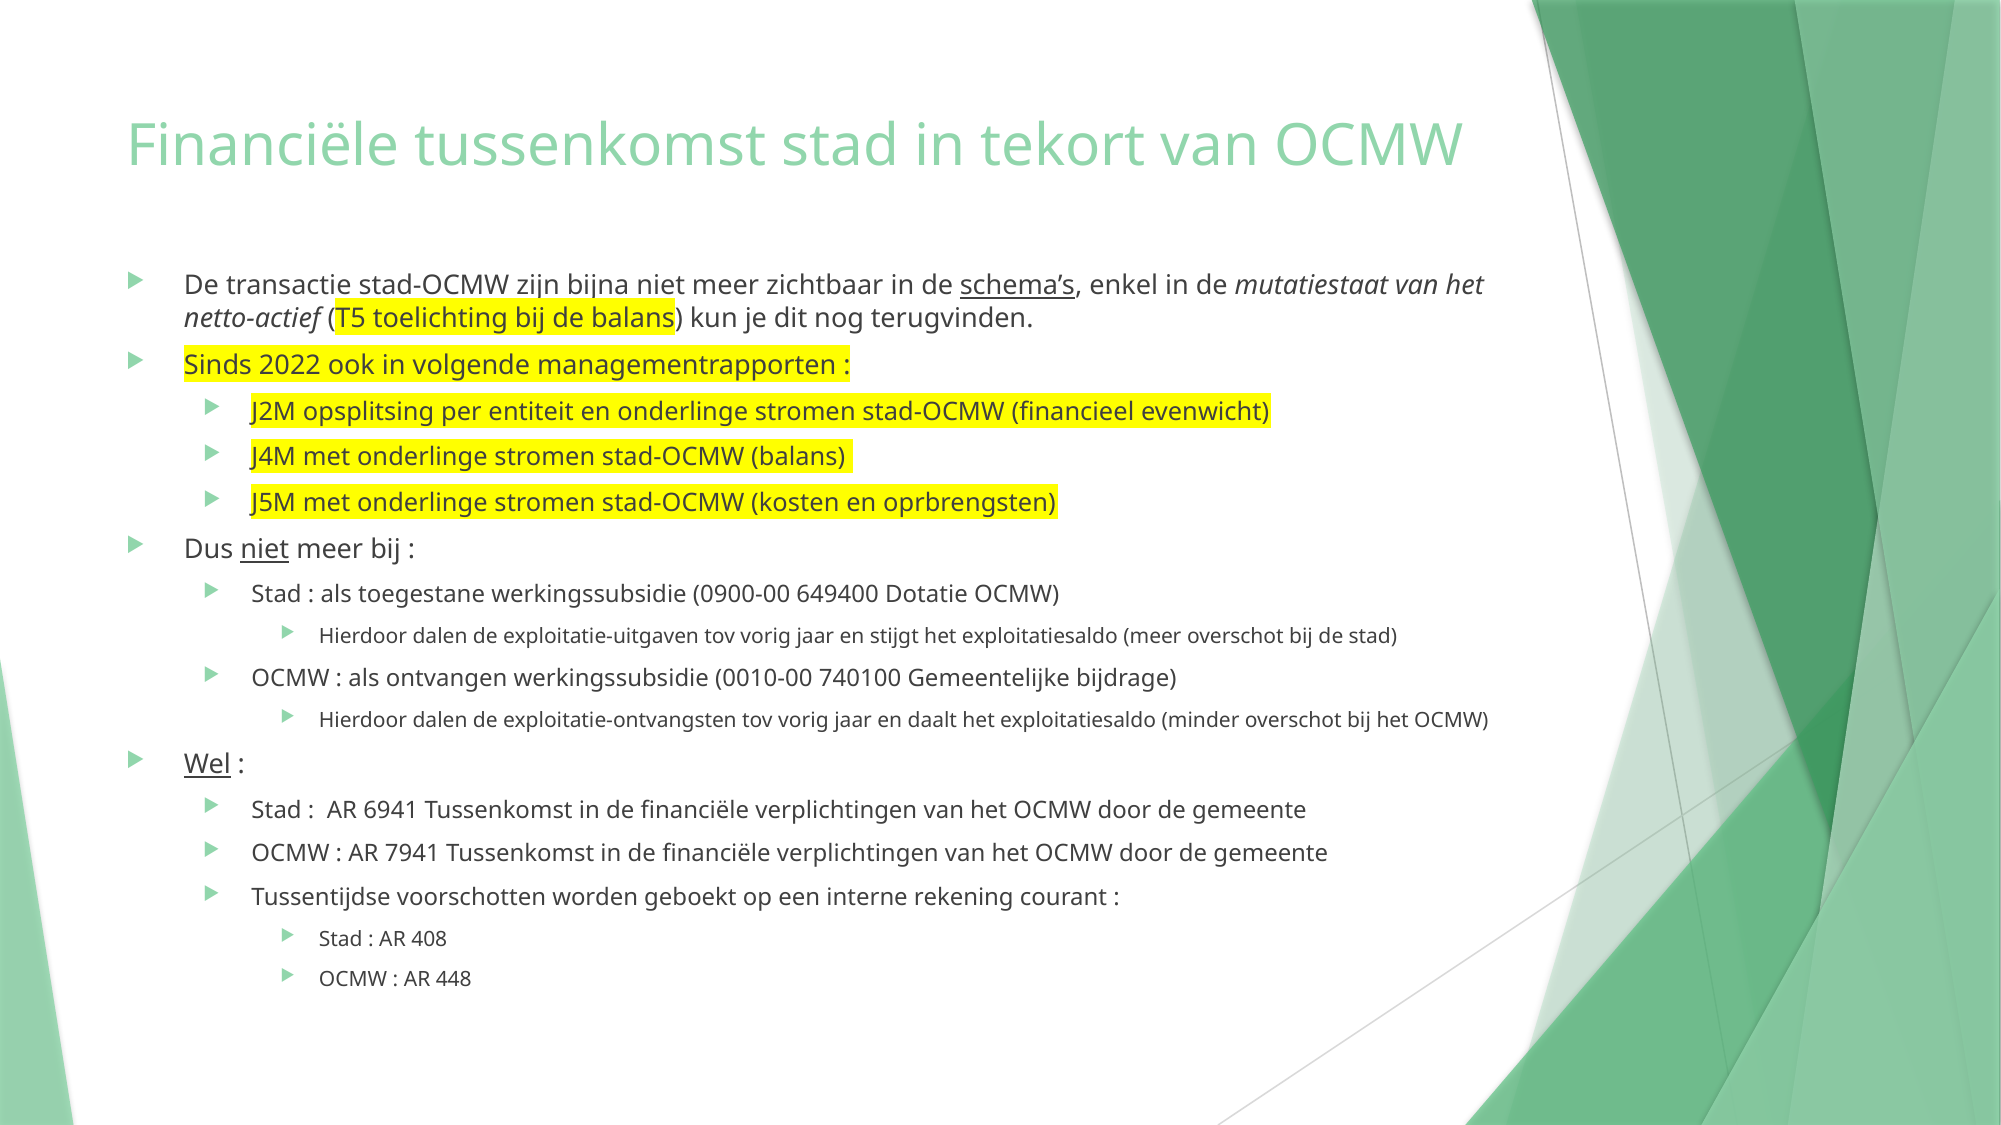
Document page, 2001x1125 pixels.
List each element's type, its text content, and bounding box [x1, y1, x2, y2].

list De transactie stad-OCMW zijn bijna niet meer zichtbaar in de schema’s, enkel in de mutatiestaat van het netto-actief (T5 toelichting bij de balans) kun je dit nog terugvinden. Sinds 2022 ook in volgende managementrapporten : J2M opsplitsing per entiteit en onderlinge stromen stad-OCMW (financieel evenwicht) J4M met onderlinge stromen stad-OCMW (balans) J5M met onderlinge stromen stad-OCMW (kosten en oprbrengsten) Dus niet meer bij : Stad : als toegestane werkingssubsidie (0900-00 649400 Dotatie OCMW) Hierdoor dalen de exploitatie-uitgaven tov vorig jaar en stijgt het exploitatiesaldo (meer overschot bij de stad) OCMW : als ontvangen werkingssubsidie (0010-00 740100 Gemeentelijke bijdrage) Hierdoor dalen de exploitatie-ontvangsten tov vorig jaar en daalt het exploitatiesaldo (minder overschot bij het OCMW) Wel : Stad : AR 6941 Tussenkomst in de financiële verplichtingen van het OCMW door de gemeente OCMW : AR 7941 Tussenkomst in de financiële verplichtingen van het OCMW door de gemeente Tussentijdse voorschotten worden geboekt op een interne rekening courant : Stad : AR 408 OCMW : AR 448 [111, 260, 1522, 1025]
title Financiële tussenkomst stad in tekort van OCMW [111, 99, 1522, 243]
